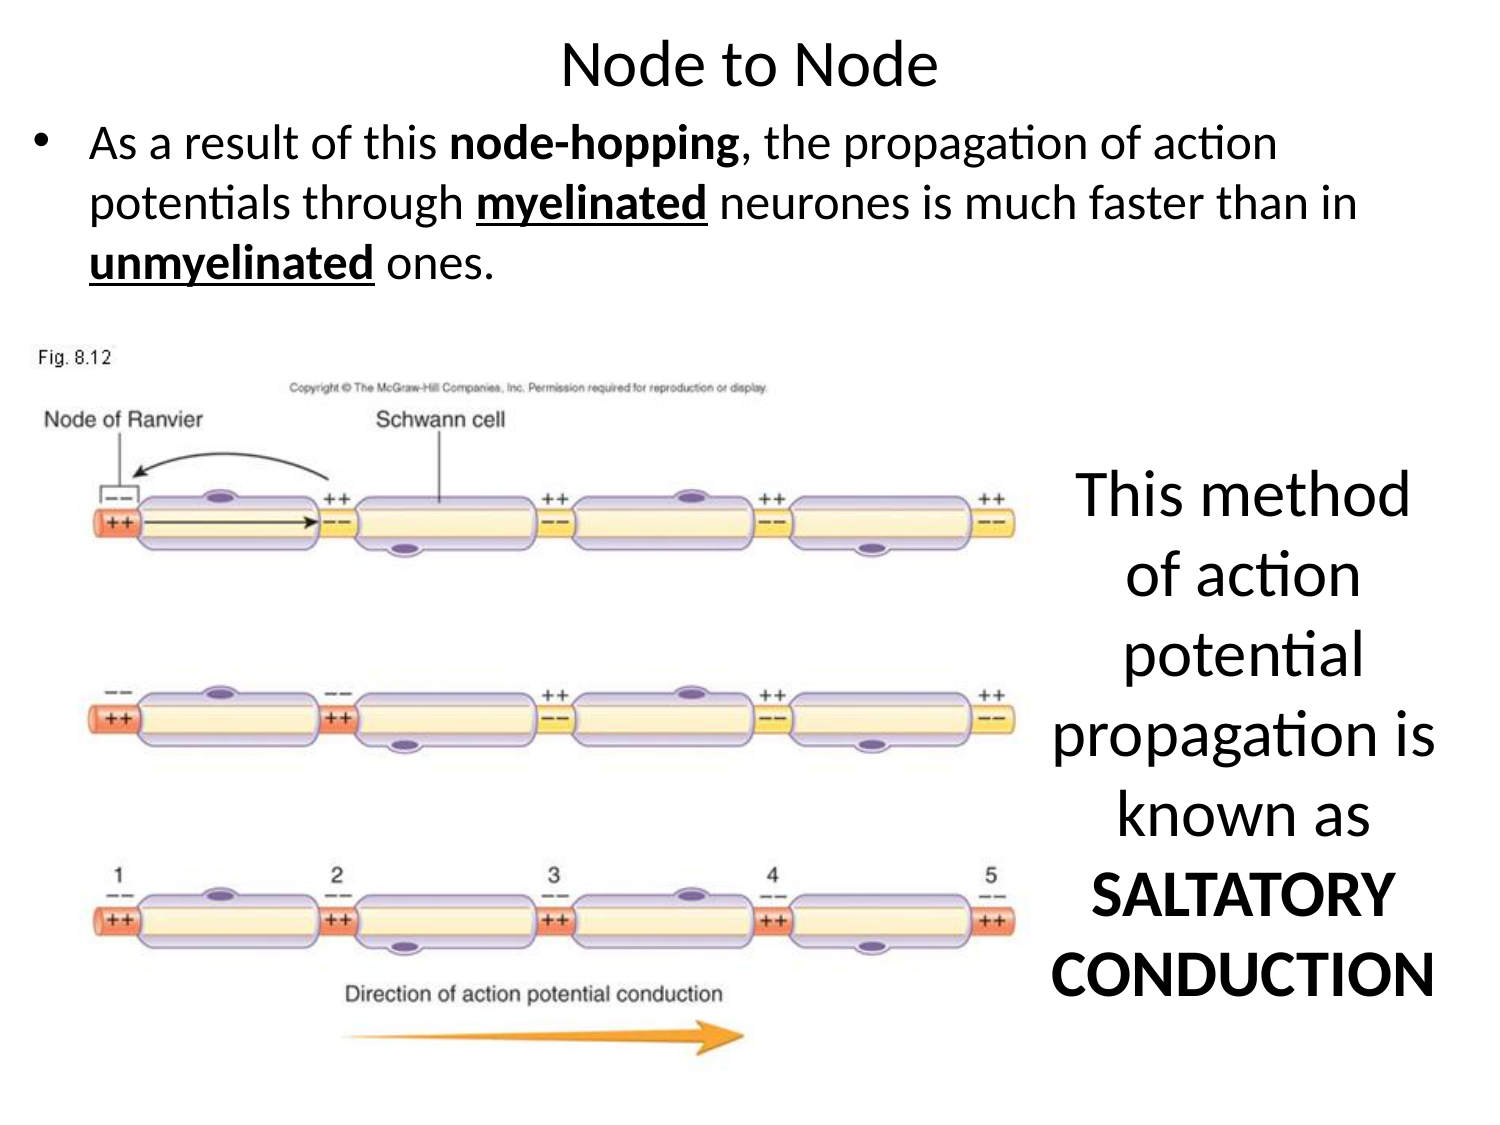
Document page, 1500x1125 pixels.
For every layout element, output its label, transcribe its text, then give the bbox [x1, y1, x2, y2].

title Node to Node [75, 30, 1425, 88]
text_box This method of action potential propagation is known as SALTATORY CONDUCTION [1035, 442, 1459, 1017]
picture [29, 344, 1030, 1095]
list As a result of this node-hopping, the propagation of action potentials through myelinated neurones is much faster than in unmyelinated ones. [17, 101, 1483, 1106]
